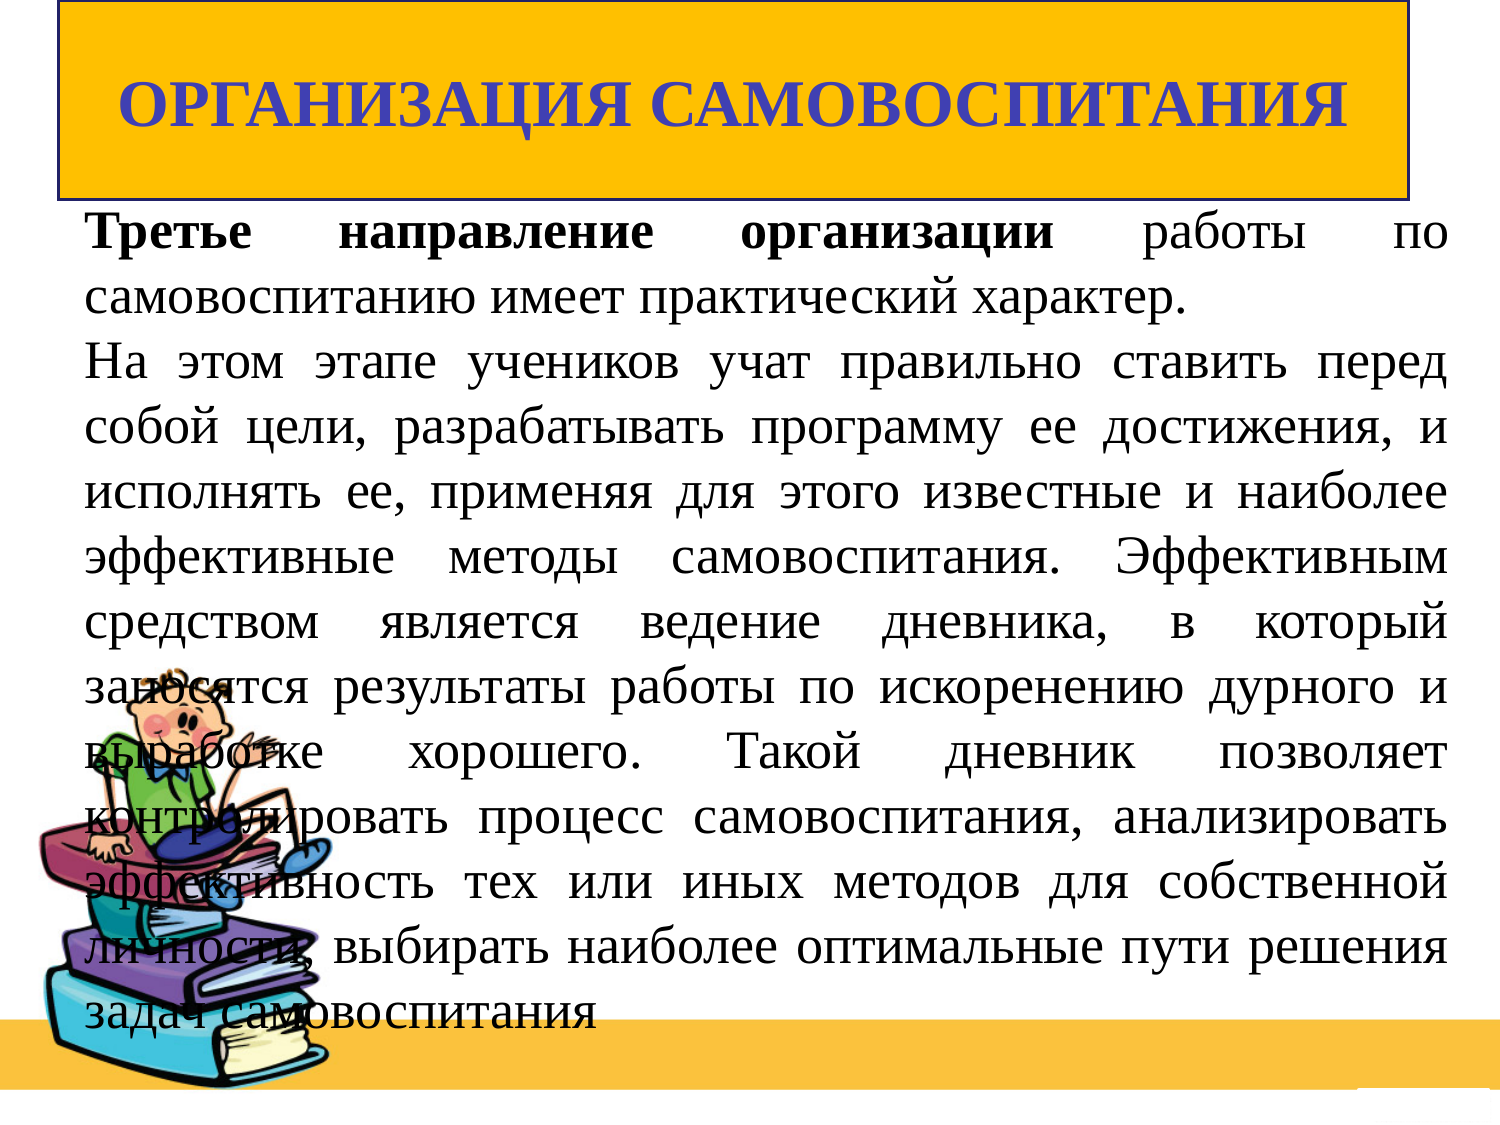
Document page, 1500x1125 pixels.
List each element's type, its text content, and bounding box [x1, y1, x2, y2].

picture [0, 0, 1500, 1125]
title ОРГАНИЗАЦИЯ САМОВОСПИТАНИЯ [58, 0, 1409, 200]
text_box Третье направление организации работы по самовоспитанию имеет практический характер. На этом этапе учеников учат правильно ставить перед собой цели, разрабатывать программу ее достижения, и исполнять ее, применяя для этого известные и наиболее эффективные методы самовоспитания. Эффективным средством является ведение дневника, в который заносятся результаты работы по искоренению дурного и выработке хорошего. Такой дневник позволяет контролировать процесс самовоспитания, анализировать эффективность тех или иных методов для собственной личности, выбирать наиболее оптимальные пути решения задач самовоспитания [70, 187, 1465, 1047]
